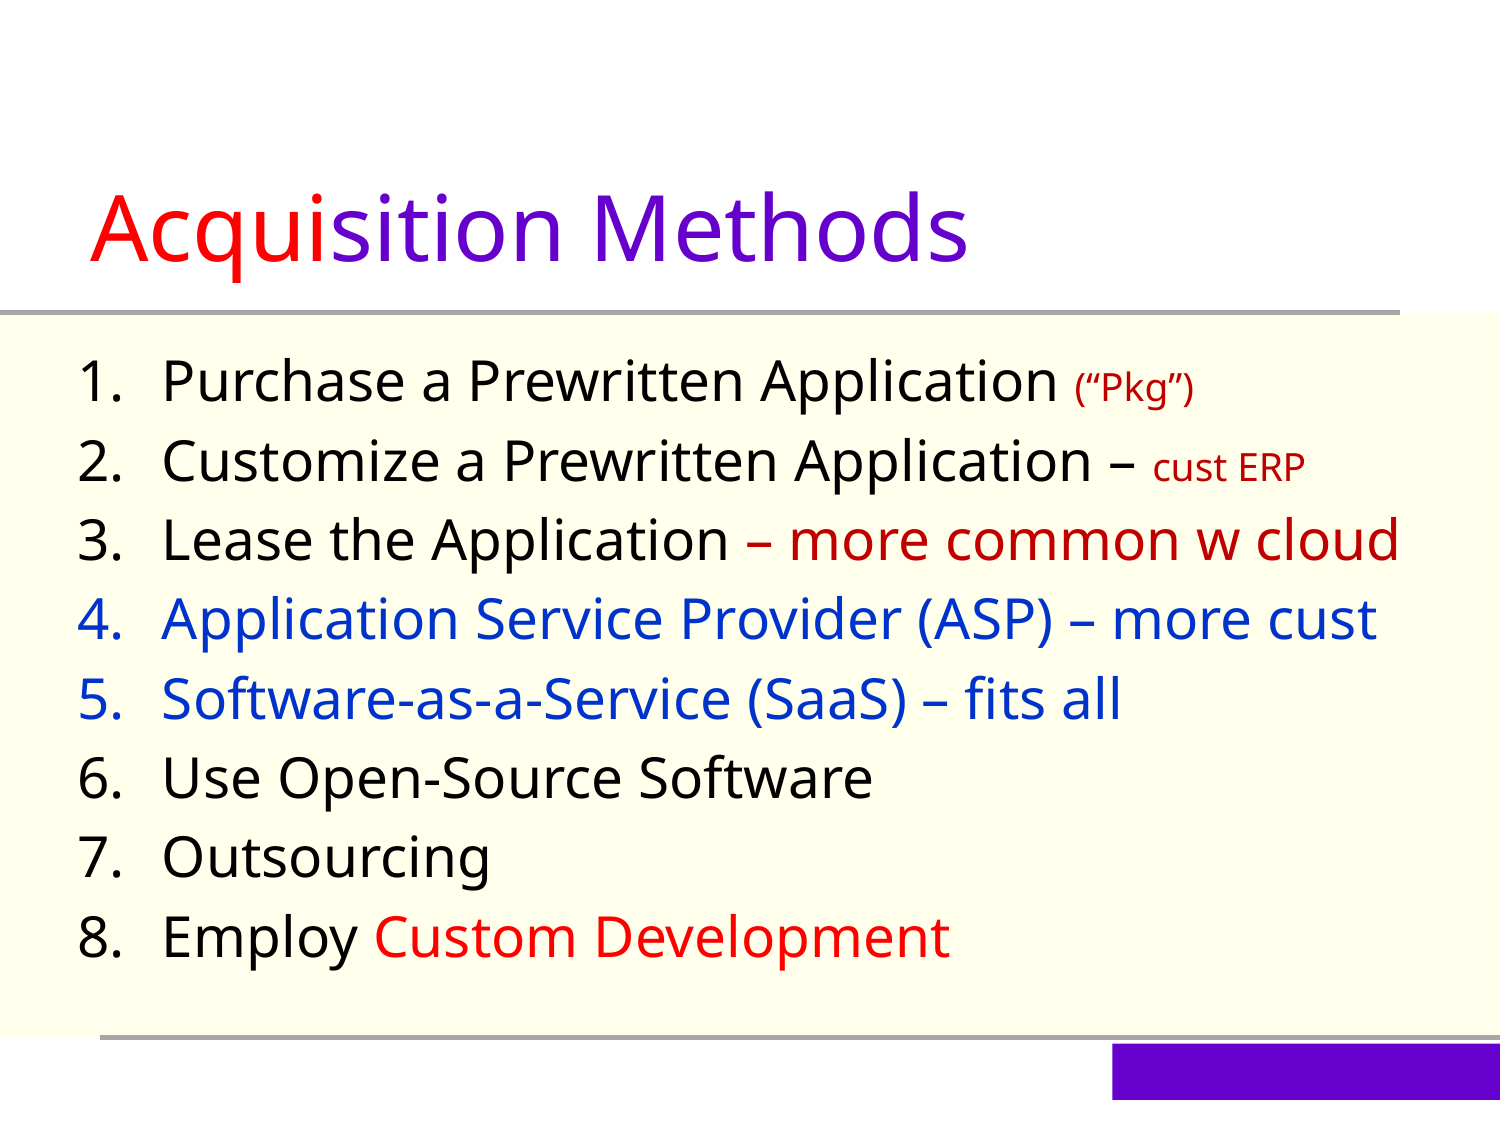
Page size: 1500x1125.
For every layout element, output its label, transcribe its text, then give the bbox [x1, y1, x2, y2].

list Purchase a Prewritten Application (“Pkg”) Customize a Prewritten Application – cust ERP Lease the Application – more common w cloud Application Service Provider (ASP) – more cust Software-as-a-Service (SaaS) – fits all Use Open-Source Software Outsourcing Employ Custom Development [62, 337, 1463, 1033]
subtitle Acquisition Methods [75, 12, 1413, 288]
